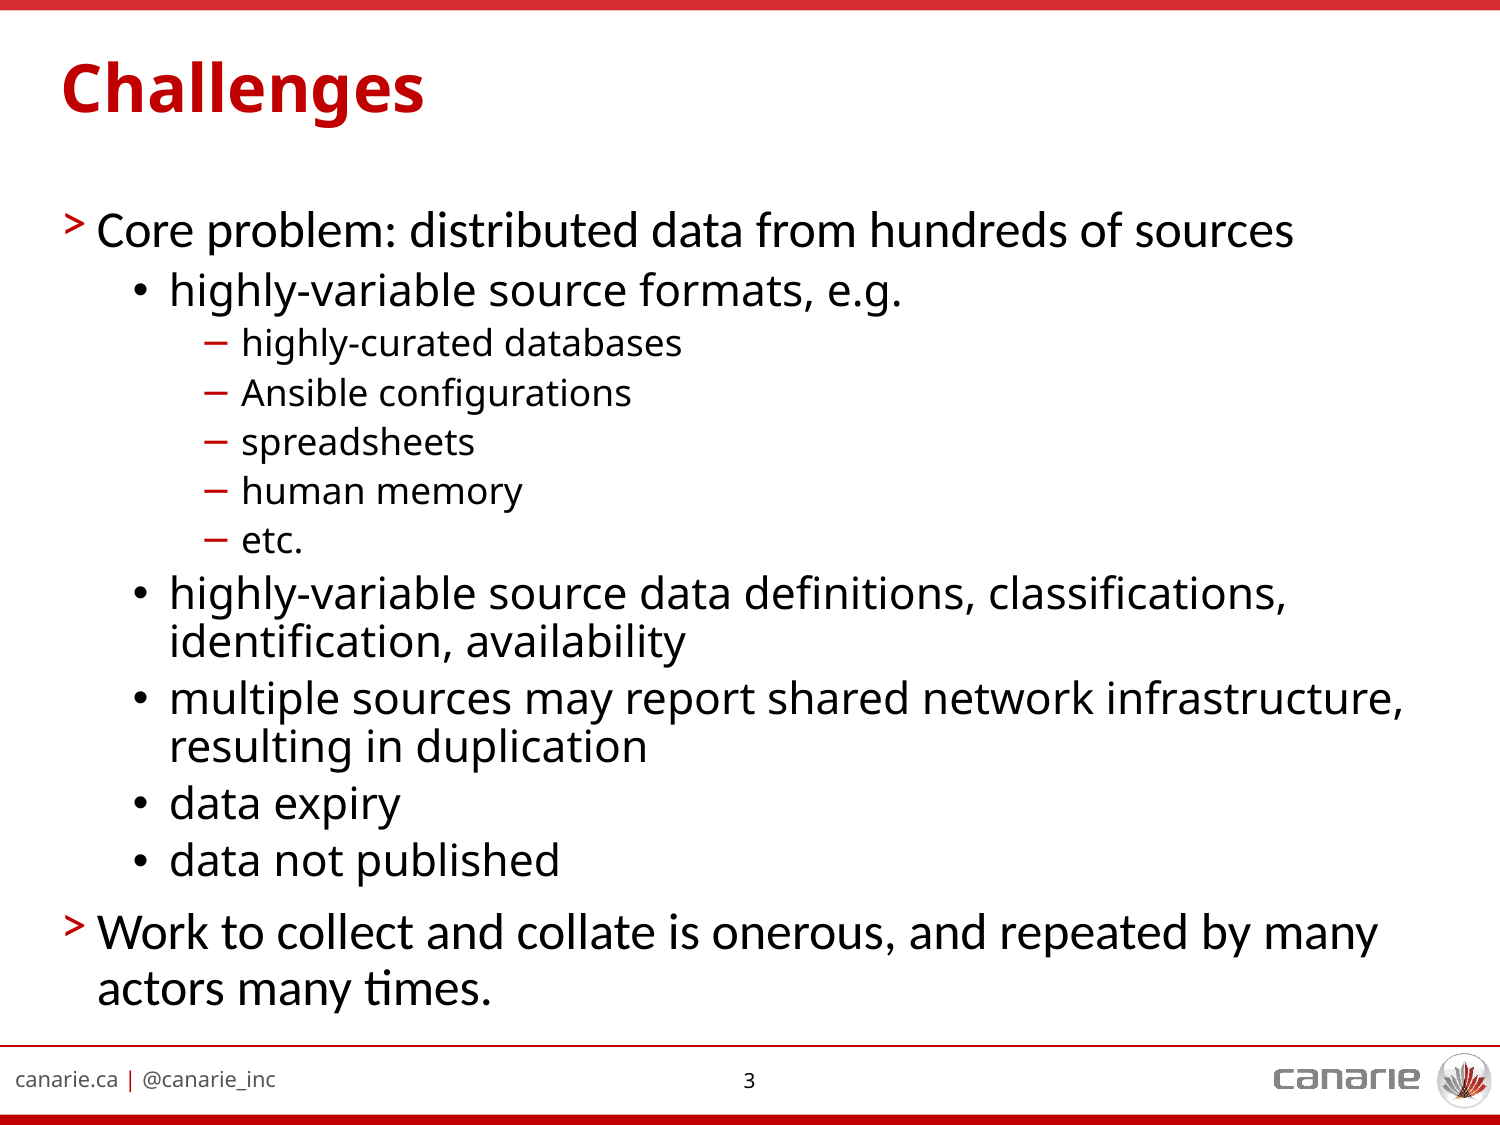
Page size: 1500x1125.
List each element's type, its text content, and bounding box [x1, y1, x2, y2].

list Core problem: distributed data from hundreds of sources highly-variable source formats, e.g. highly-curated databases Ansible configurations spreadsheets human memory etc. highly-variable source data definitions, classifications, identification, availability multiple sources may report shared network infrastructure, resulting in duplication data expiry data not published Work to collect and collate is onerous, and repeated by many actors many times. [45, 195, 1459, 1030]
picture [1274, 1047, 1500, 1114]
title Challenges [45, 21, 1459, 161]
